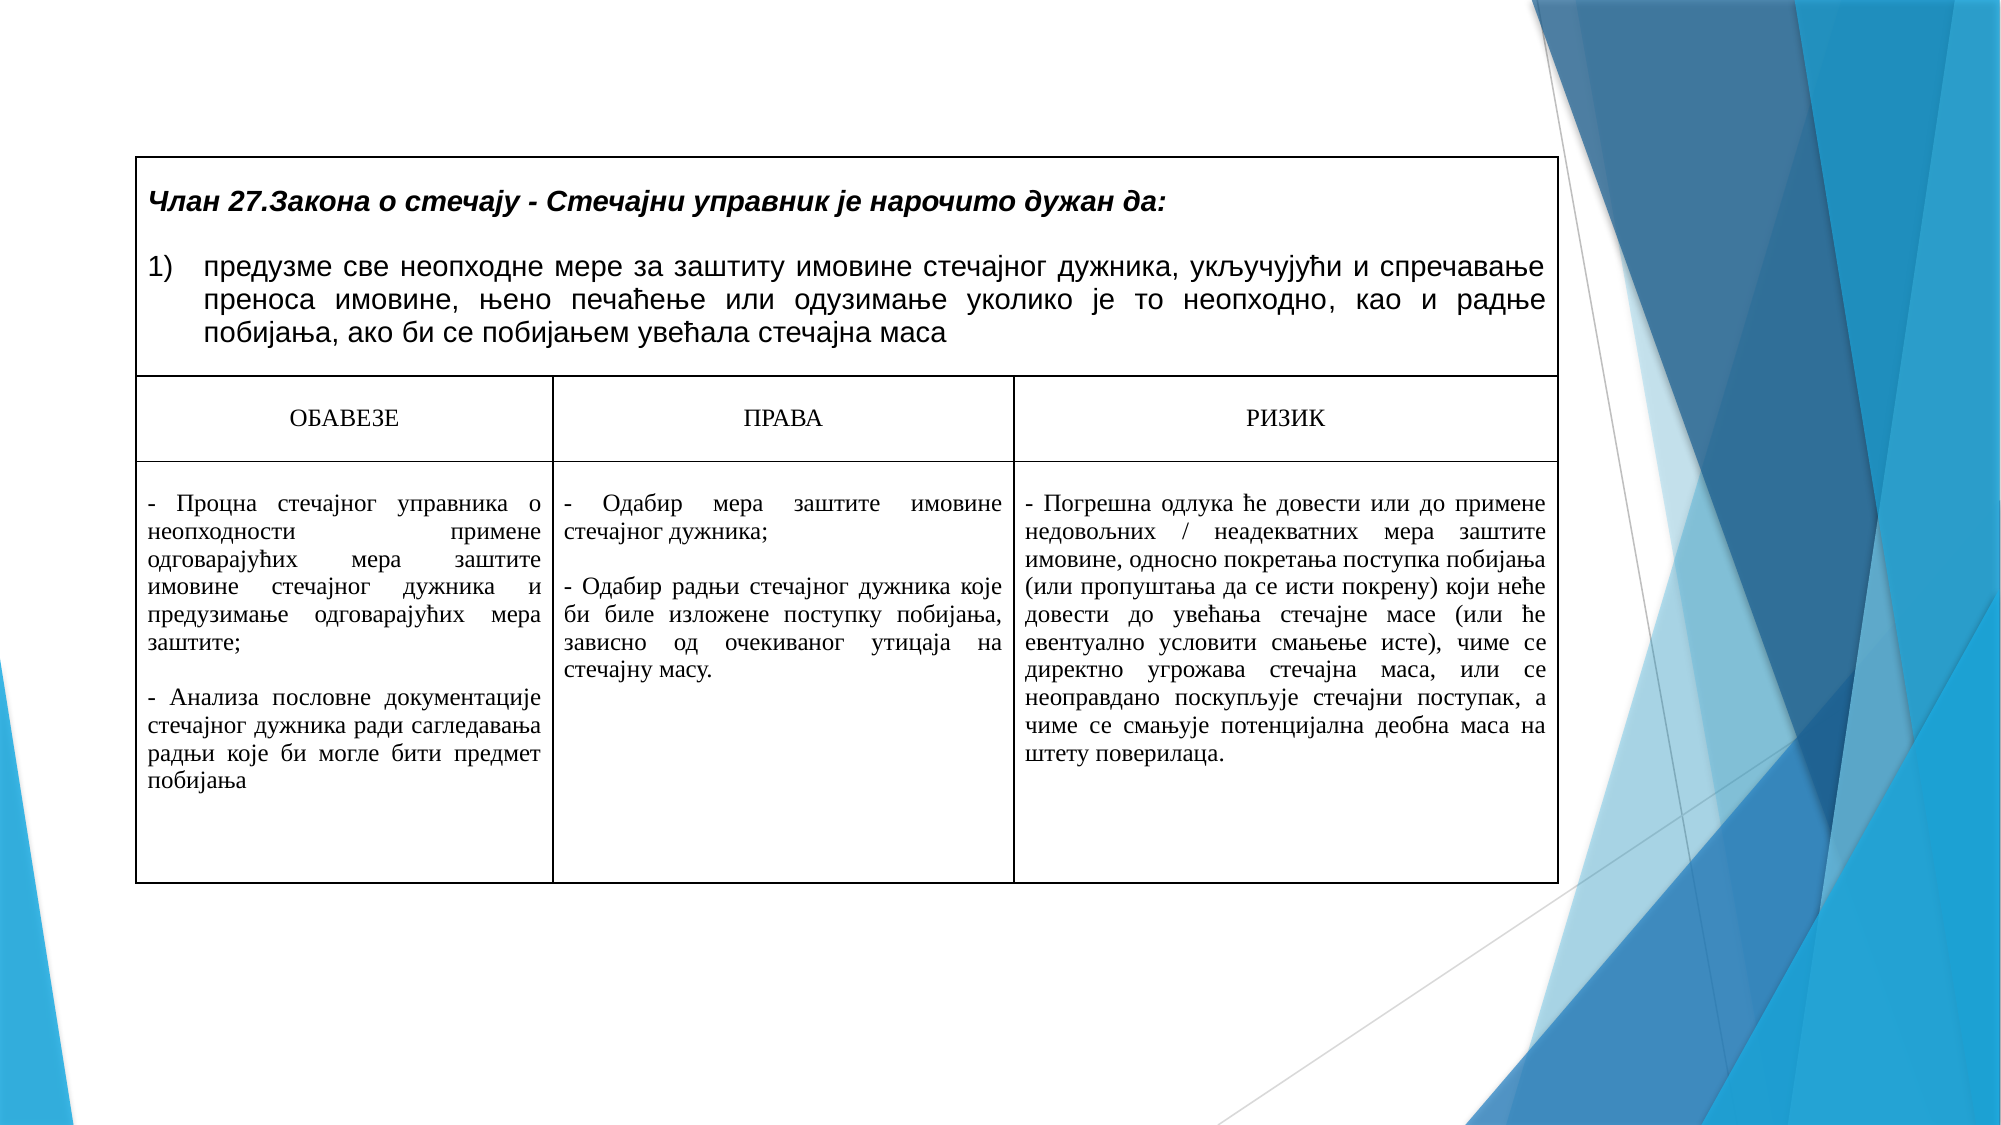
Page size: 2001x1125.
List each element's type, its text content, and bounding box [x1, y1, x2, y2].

table_cell РИЗИК [1015, 377, 1557, 461]
table_cell ПРАВА [554, 377, 1013, 461]
table_cell - Одабир мера заштите имовине стечајног дужника; - Одабир радњи стечајног дужника које би биле изложене поступку побијања, зависно од очекиваног утицаја на стечајну масу. [554, 462, 1013, 882]
table_cell ОБАВЕЗЕ [137, 377, 552, 461]
table_cell - Погрешна одлука ће довести или до примене недовољних / неадекватних мера заштите имовине, односно покретања поступка побијања (или пропуштања да се исти покрену) који неће довести до увећања стечајне масе (или ће евентуално условити смањење исте), чиме се директно угрожава стечајна маса, или се неоправдано поскупљује стечајни поступак, а чиме се смањује потенцијална деобна маса на штету поверилаца. [1015, 462, 1557, 882]
table_cell - Процна стечајног управника о неопходности примене одговарајућих мера заштите имовине стечајног дужника и предузимање одговарајућих мера заштите; - Анализа пословне документације стечајног дужника ради сагледавања радњи које би могле бити предмет побијања [137, 462, 552, 882]
table_header Члан 27.Закона о стечају - Стечајни управник је нарочито дужан да: предузме све неопходне мере за заштиту имовине стечајног дужника, укључујући и спречавање преноса имовине, њено печаћење или одузимање уколико је то неопходно, као и радње побијања, ако би се побијањем увећала стечајна маса [137, 158, 1557, 375]
